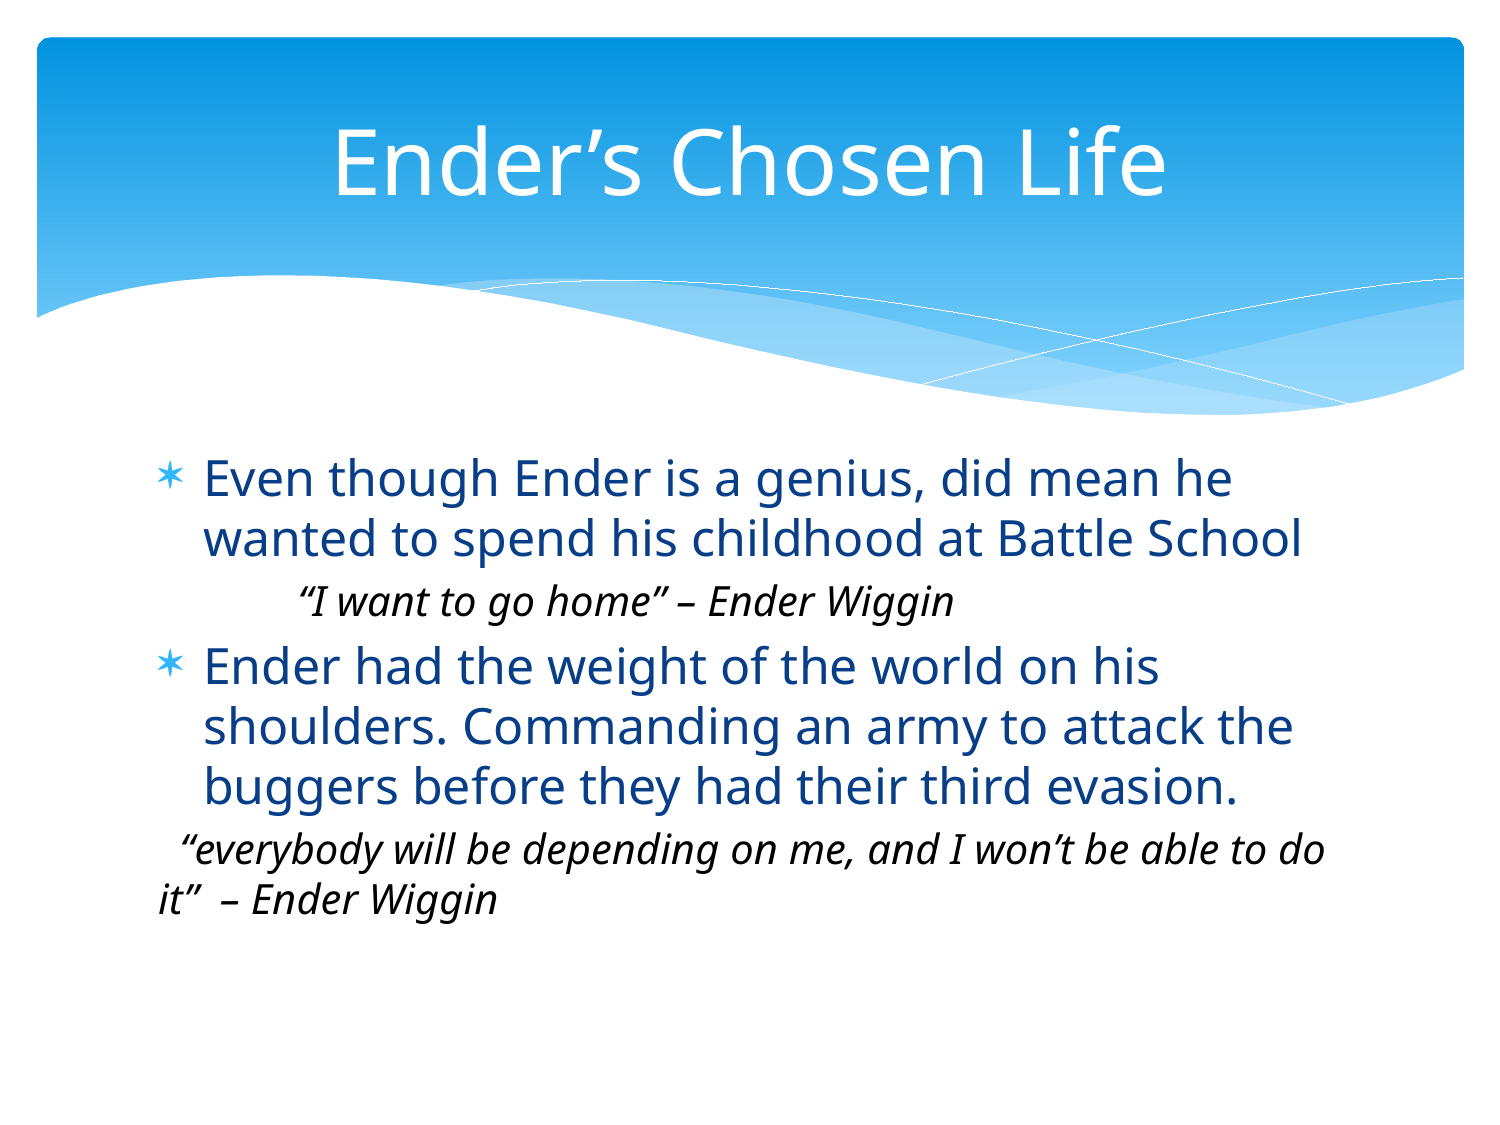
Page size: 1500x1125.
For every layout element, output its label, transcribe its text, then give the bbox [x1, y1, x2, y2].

title Ender’s Chosen Life [75, 55, 1425, 261]
list Even though Ender is a genius, did mean he wanted to spend his childhood at Battle School “I want to go home” – Ender Wiggin Ender had the weight of the world on his shoulders. Commanding an army to attack the buggers before they had their third evasion. “everybody will be depending on me, and I won’t be able to do it” – Ender Wiggin [143, 438, 1359, 1005]
